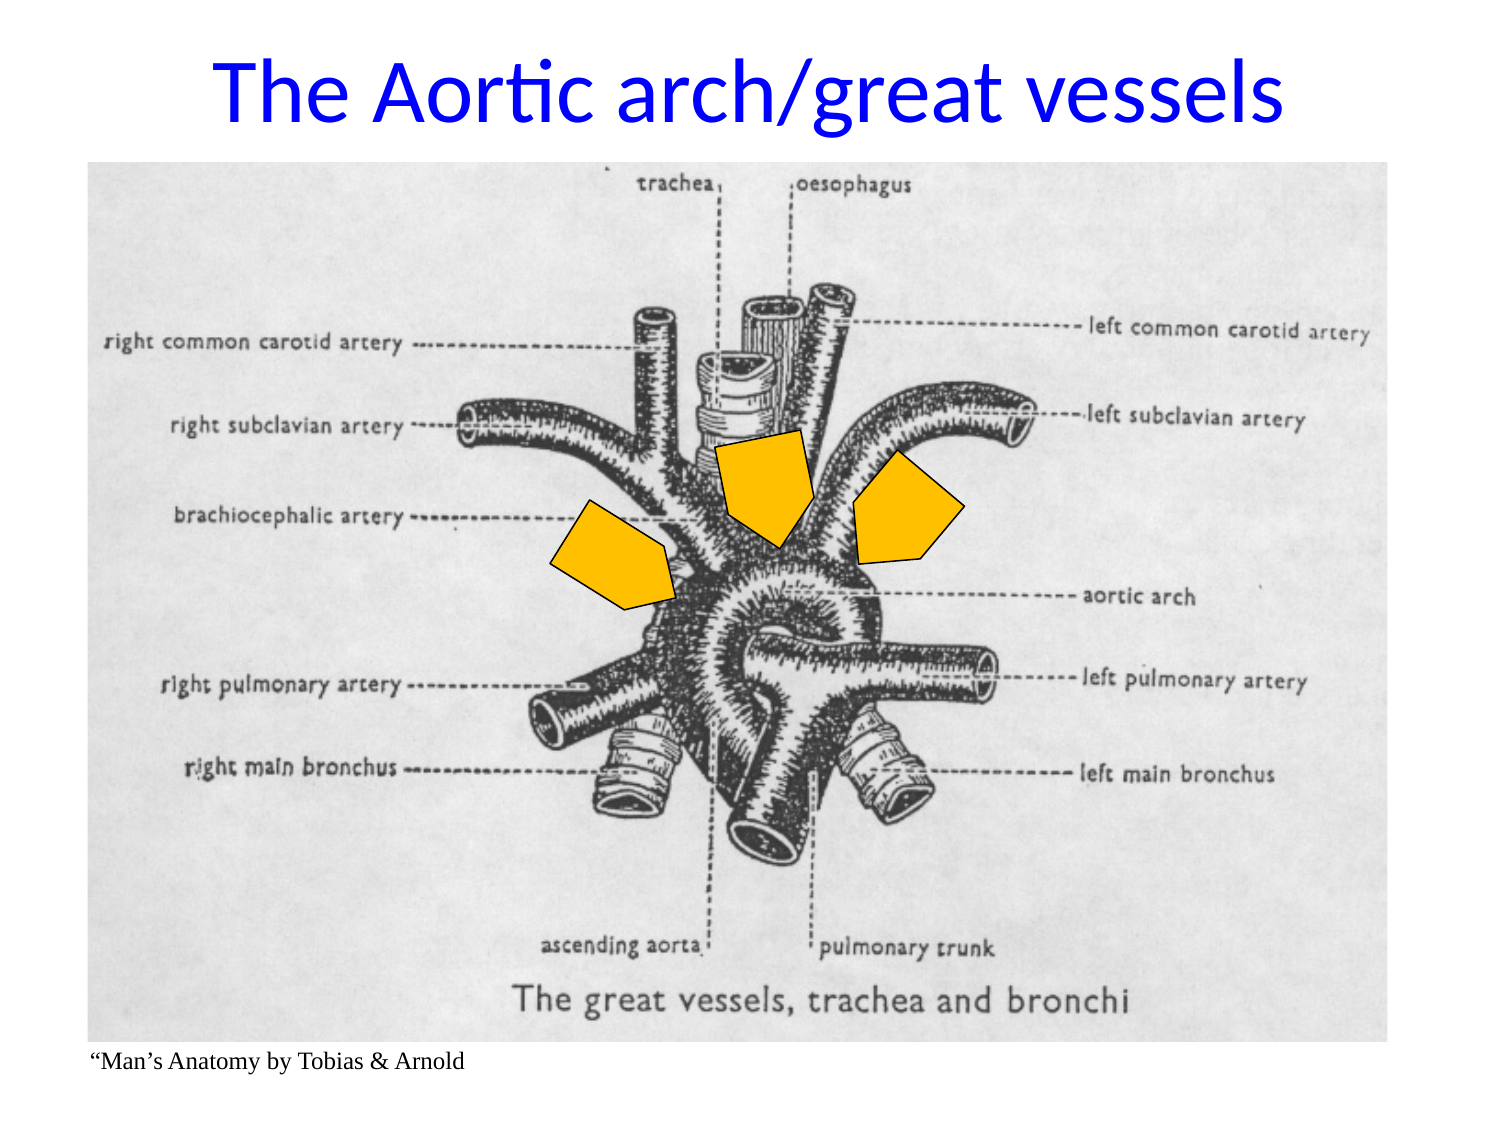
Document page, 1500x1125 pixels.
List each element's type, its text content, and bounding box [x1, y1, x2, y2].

title The Aortic arch/great vessels [112, 42, 1388, 130]
picture [87, 162, 1388, 1043]
text_box “Man’s Anatomy by Tobias & Arnold [74, 1037, 688, 1083]
